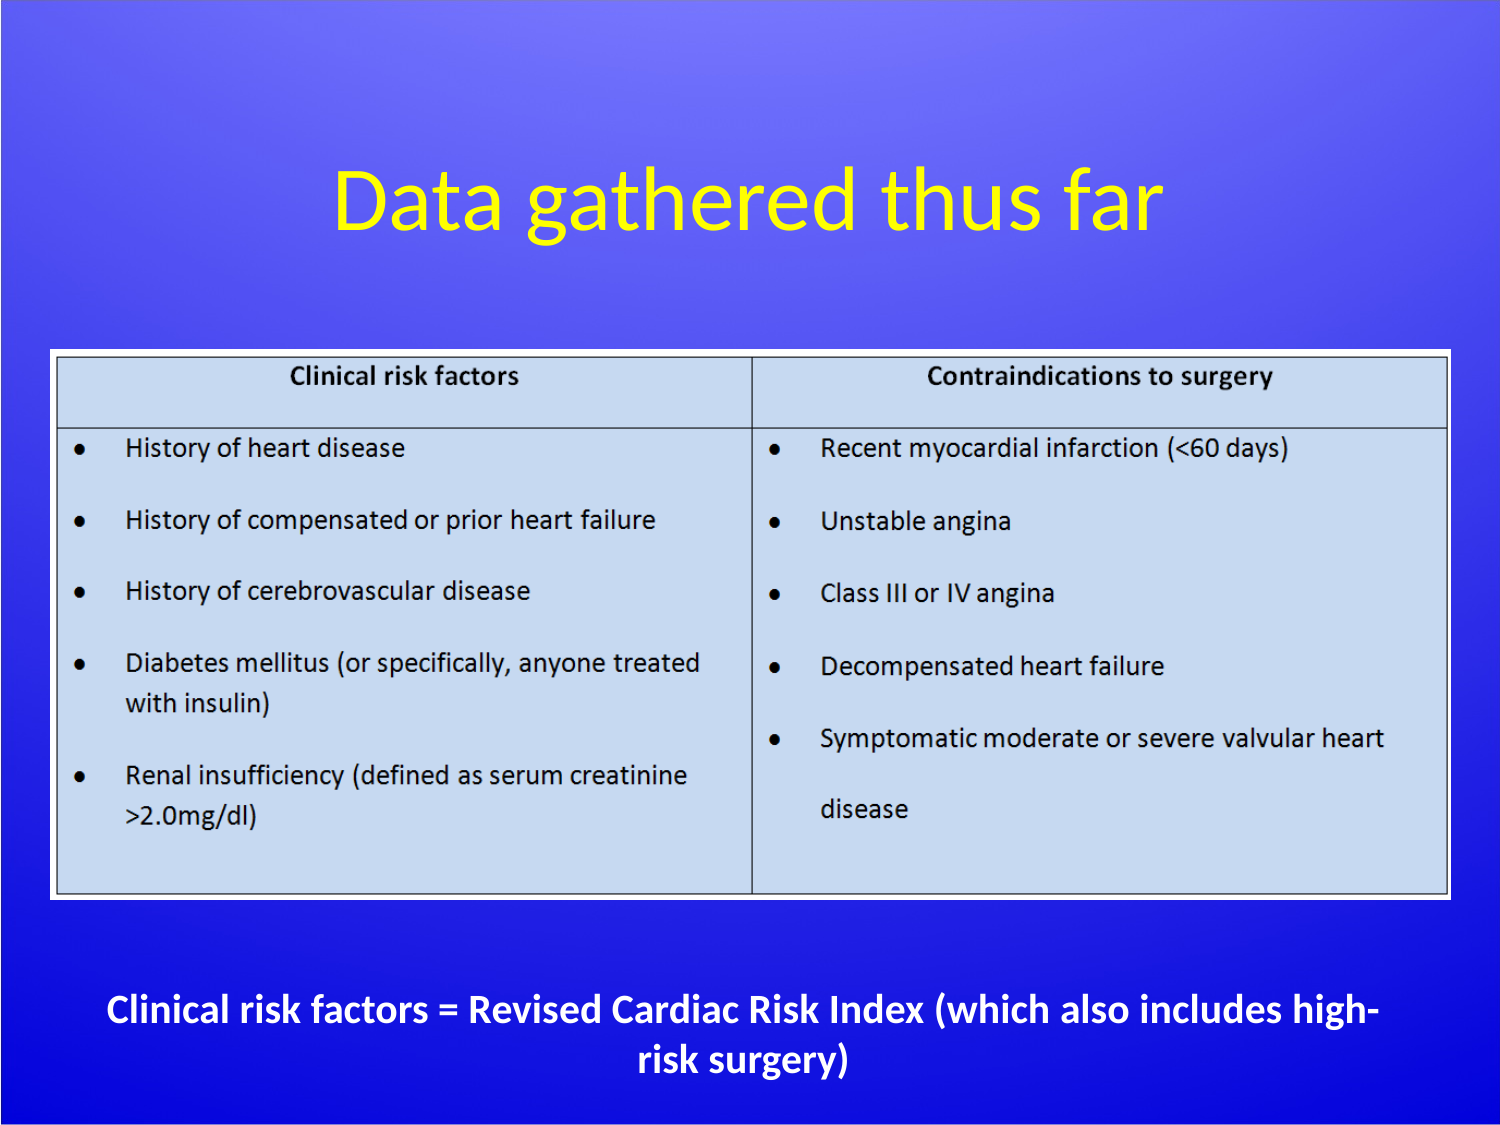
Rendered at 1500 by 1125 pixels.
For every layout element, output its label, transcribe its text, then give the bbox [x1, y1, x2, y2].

title Data gathered thus far [112, 99, 1388, 288]
picture [0, 0, 1500, 1125]
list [49, 349, 1451, 901]
text_box Clinical risk factors = Revised Cardiac Risk Index (which also includes high-risk surgery) [87, 974, 1400, 1090]
